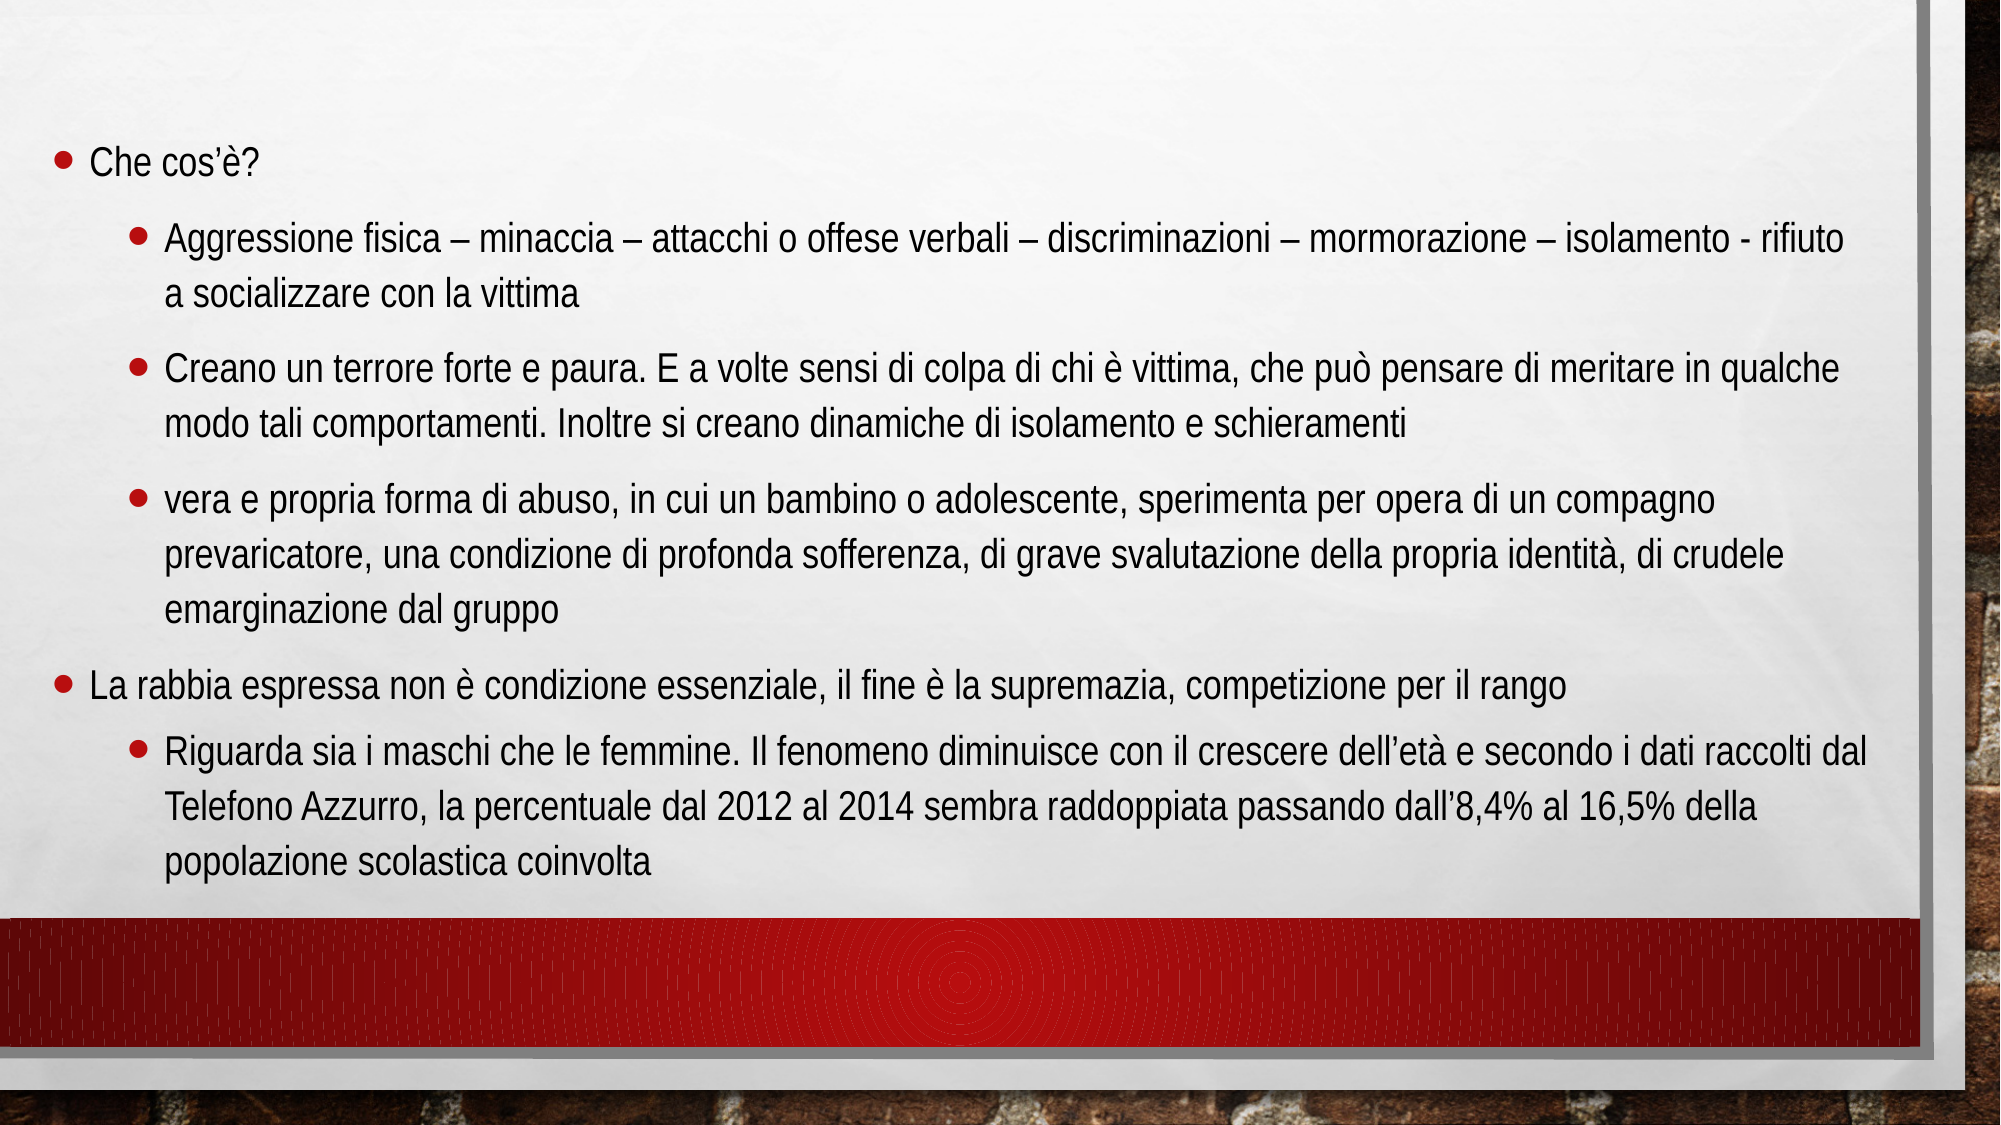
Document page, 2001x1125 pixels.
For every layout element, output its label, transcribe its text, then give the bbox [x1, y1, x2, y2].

picture [0, 0, 2000, 1125]
list Che cos’è? Aggressione fisica – minaccia – attacchi o offese verbali – discriminazioni – mormorazione – isolamento - rifiuto a socializzare con la vittima Creano un terrore forte e paura. E a volte sensi di colpa di chi è vittima, che può pensare di meritare in qualche modo tali comportamenti. Inoltre si creano dinamiche di isolamento e schieramenti vera e propria forma di abuso, in cui un bambino o adolescente, sperimenta per opera di un compagno prevaricatore, una condizione di profonda sofferenza, di grave svalutazione della propria identità, di crudele emarginazione dal gruppo La rabbia espressa non è condizione essenziale, il fine è la supremazia, competizione per il rango Riguarda sia i maschi che le femmine. Il fenomeno diminuisce con il crescere dell’età e secondo i dati raccolti dal Telefono Azzurro, la percentuale dal 2012 al 2014 sembra raddoppiata passando dall’8,4% al 16,5% della popolazione scolastica coinvolta [36, 0, 1888, 1014]
